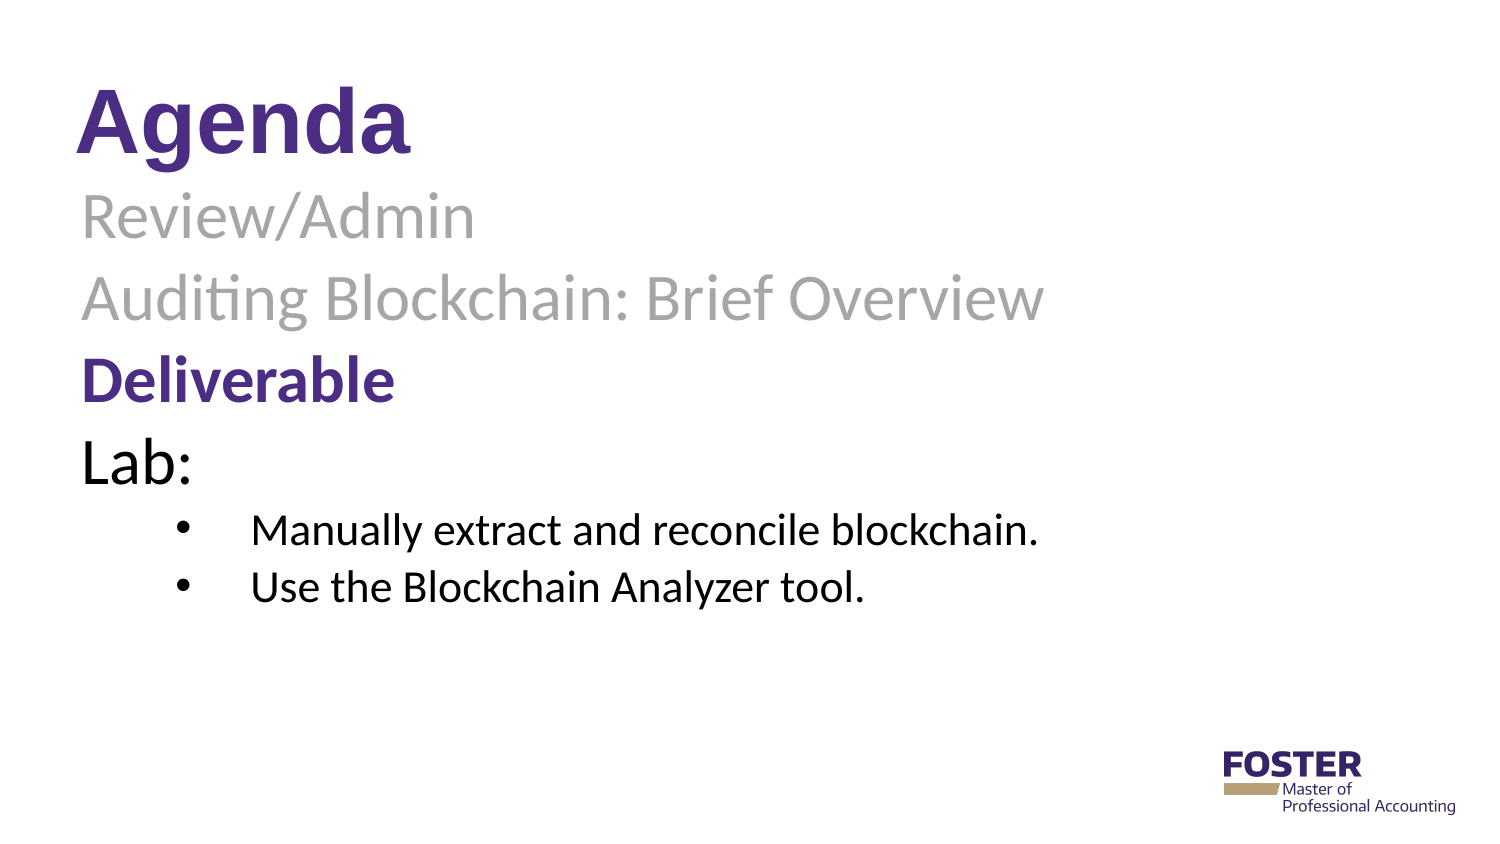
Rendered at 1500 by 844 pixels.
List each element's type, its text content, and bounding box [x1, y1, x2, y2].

list Review/Admin Auditing Blockchain: Brief Overview Deliverable Lab: Manually extract and reconcile blockchain. Use the Blockchain Analyzer tool. [59, 164, 1410, 654]
title Agenda [59, 54, 1422, 181]
picture [1221, 749, 1458, 817]
